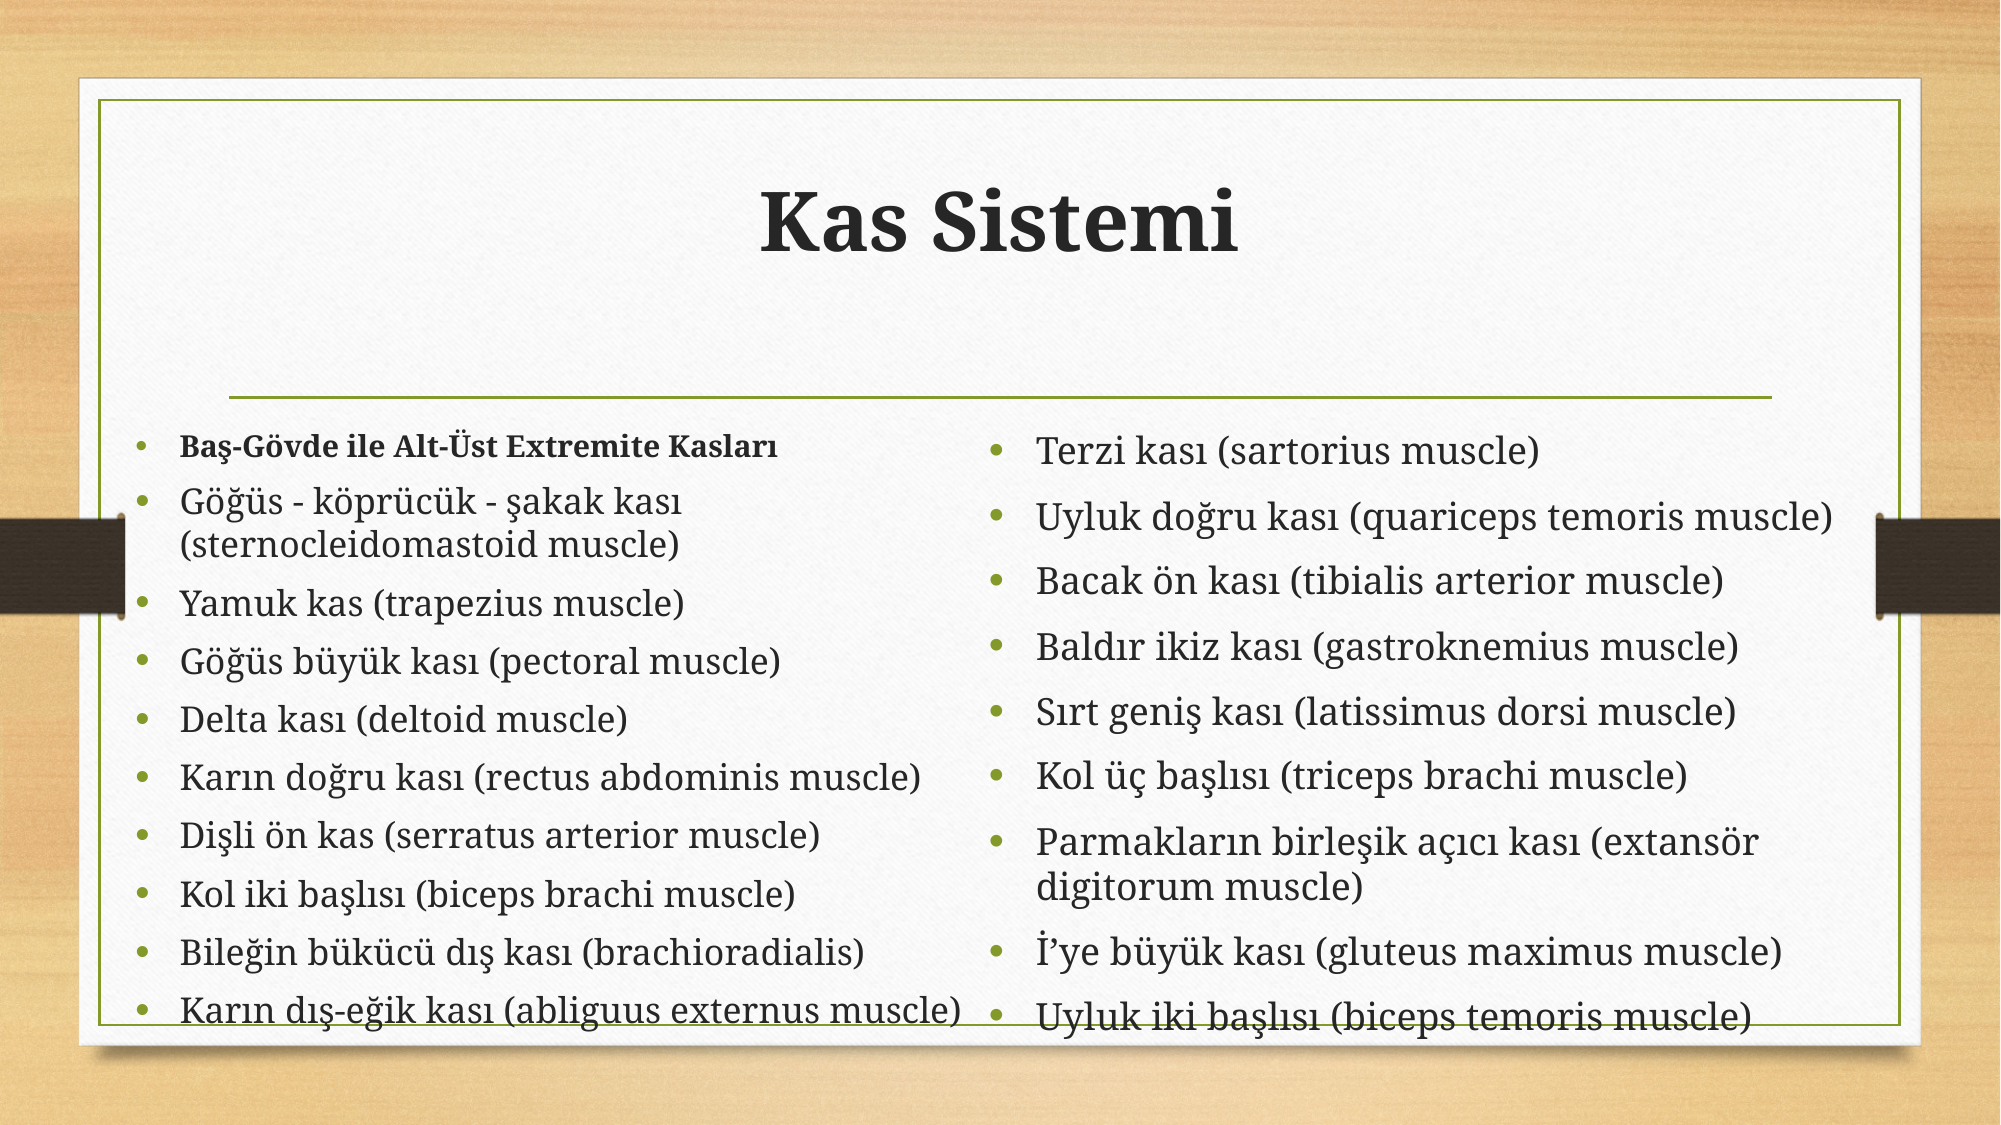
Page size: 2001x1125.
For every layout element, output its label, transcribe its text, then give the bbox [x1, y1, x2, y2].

title Kas Sistemi [212, 161, 1788, 375]
list Terzi kası (sartorius muscle) Uyluk doğru kası (quariceps temoris muscle) Bacak ön kası (tibialis arterior muscle) Baldır ikiz kası (gastroknemius muscle) Sırt geniş kası (latissimus dorsi muscle) Kol üç başlısı (triceps brachi muscle) Parmakların birleşik açıcı kası (extansör digitorum muscle) İ’ye büyük kası (gluteus maximus muscle) Uyluk iki başlısı (biceps temoris muscle) [973, 420, 1904, 1021]
list Baş-Gövde ile Alt-Üst Extremite Kasları Göğüs - köprücük - şakak kası (sternocleidomastoid muscle) Yamuk kas (trapezius muscle) Göğüs büyük kası (pectoral muscle) Delta kası (deltoid muscle) Karın doğru kası (rectus abdominis muscle) Dişli ön kas (serratus arterior muscle) Kol iki başlısı (biceps brachi muscle) Bileğin bükücü dış kası (brachioradialis) Karın dış-eğik kası (abliguus externus muscle) [120, 420, 1040, 1044]
picture [0, 0, 2001, 1125]
